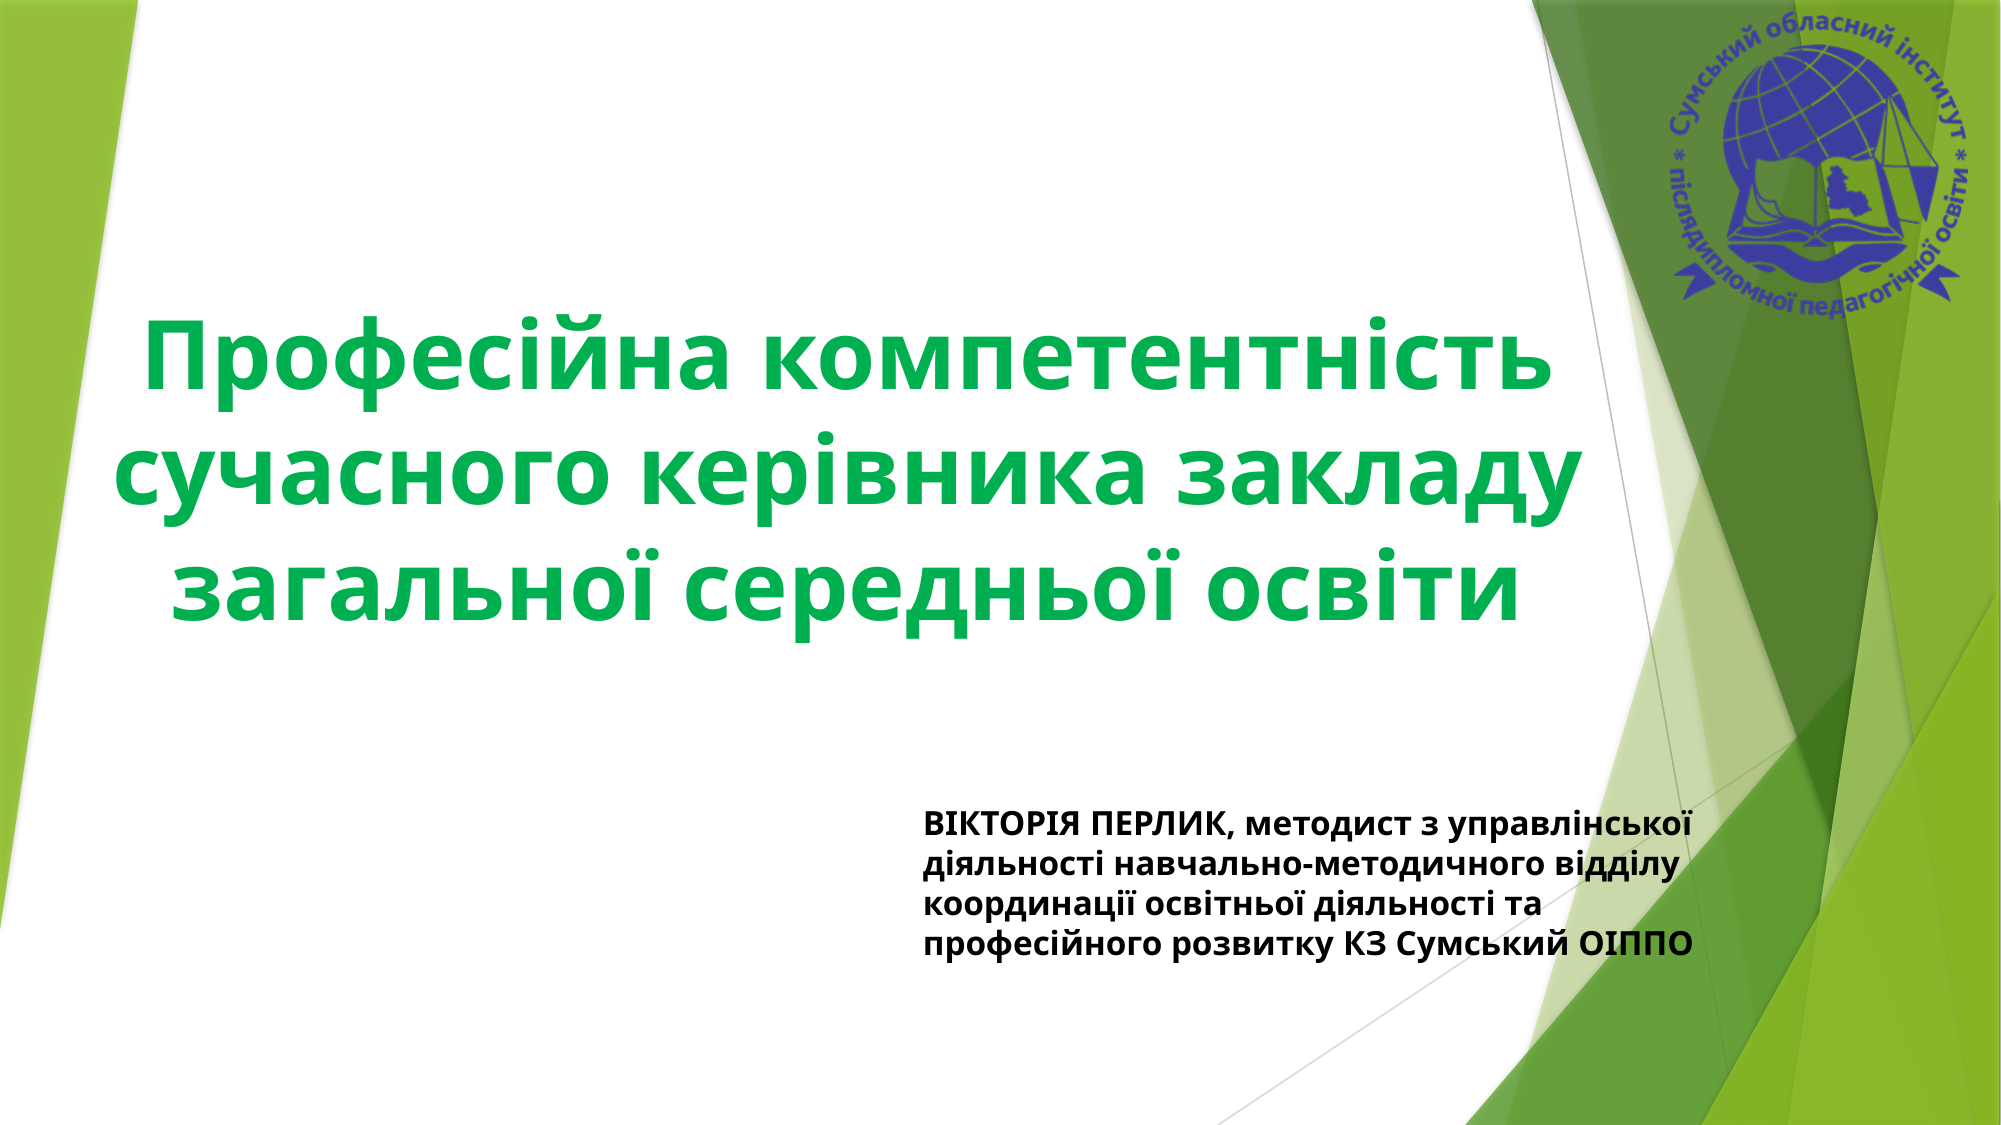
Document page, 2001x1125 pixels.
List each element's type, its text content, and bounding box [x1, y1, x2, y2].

title Професійна компетентність сучасного керівника закладу загальної середньої освіти [31, 376, 1665, 647]
subtitle ВІКТОРІЯ ПЕРЛИК, методист з управлінської діяльності навчально-методичного відділу координації освітньої діяльності та професійного розвитку КЗ Сумський ОІППО [907, 794, 1714, 1010]
picture [1664, 10, 1969, 326]
